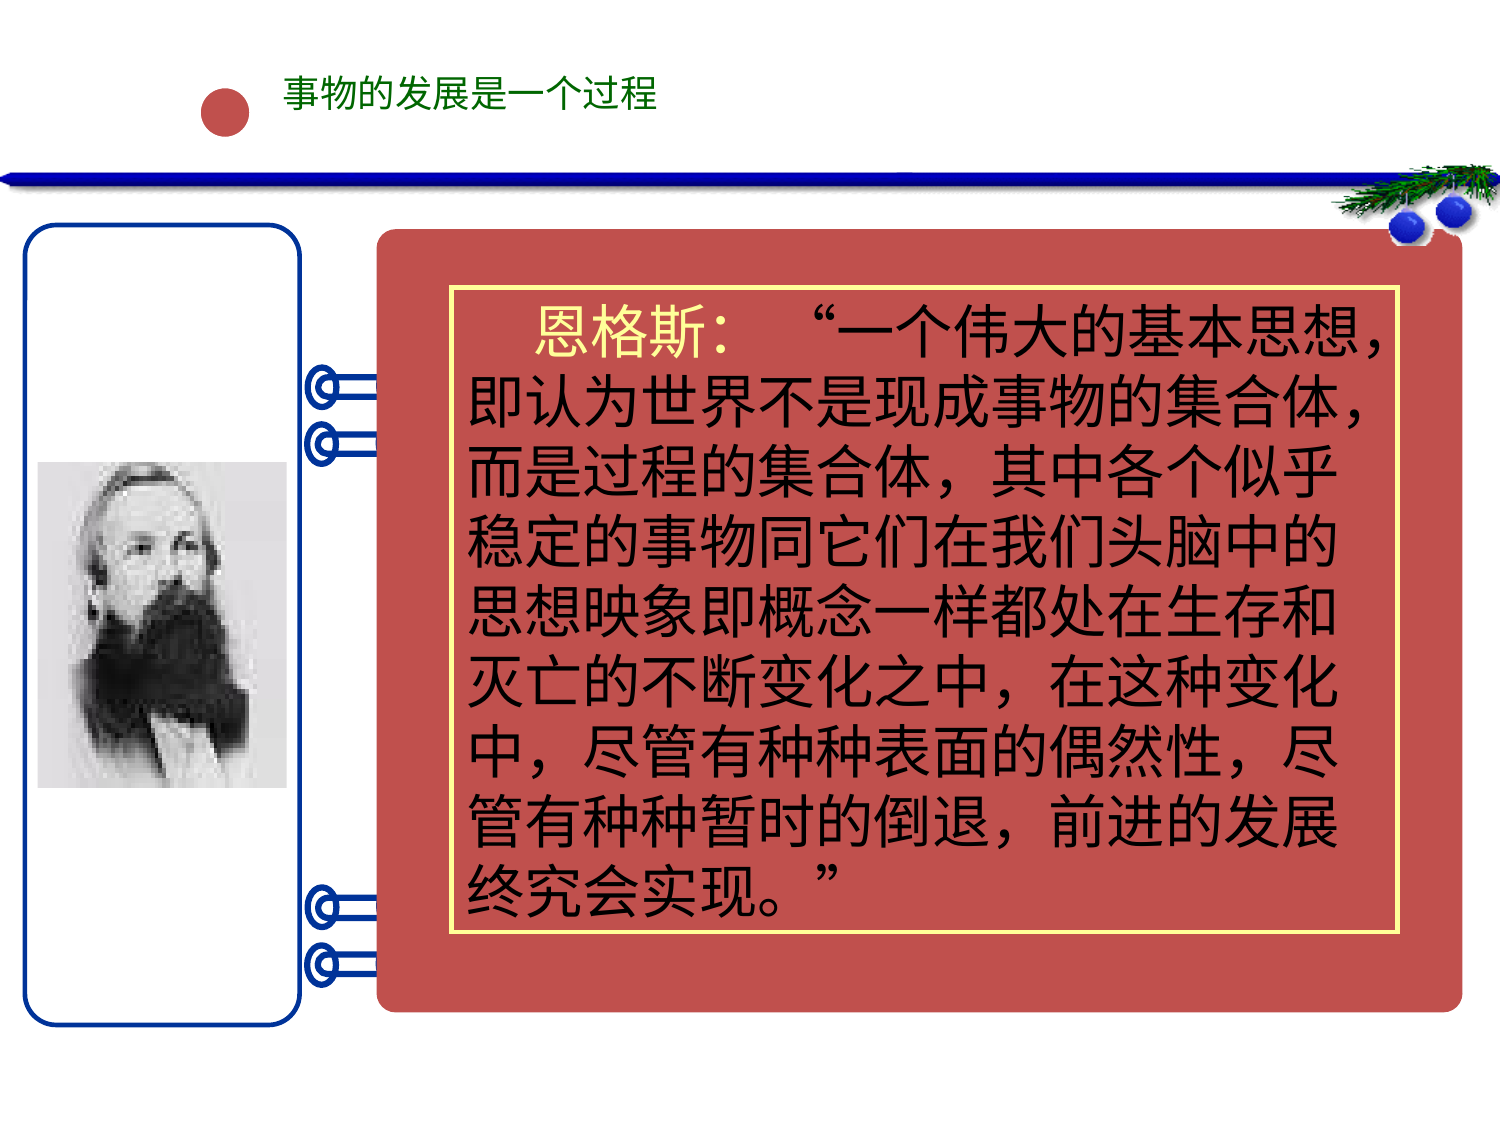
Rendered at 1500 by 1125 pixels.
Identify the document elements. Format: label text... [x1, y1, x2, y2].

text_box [24, 87, 1463, 159]
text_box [24, 255, 1463, 1026]
text_box 事物的发展是一个过程 [225, 62, 1223, 86]
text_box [0, 160, 1500, 247]
